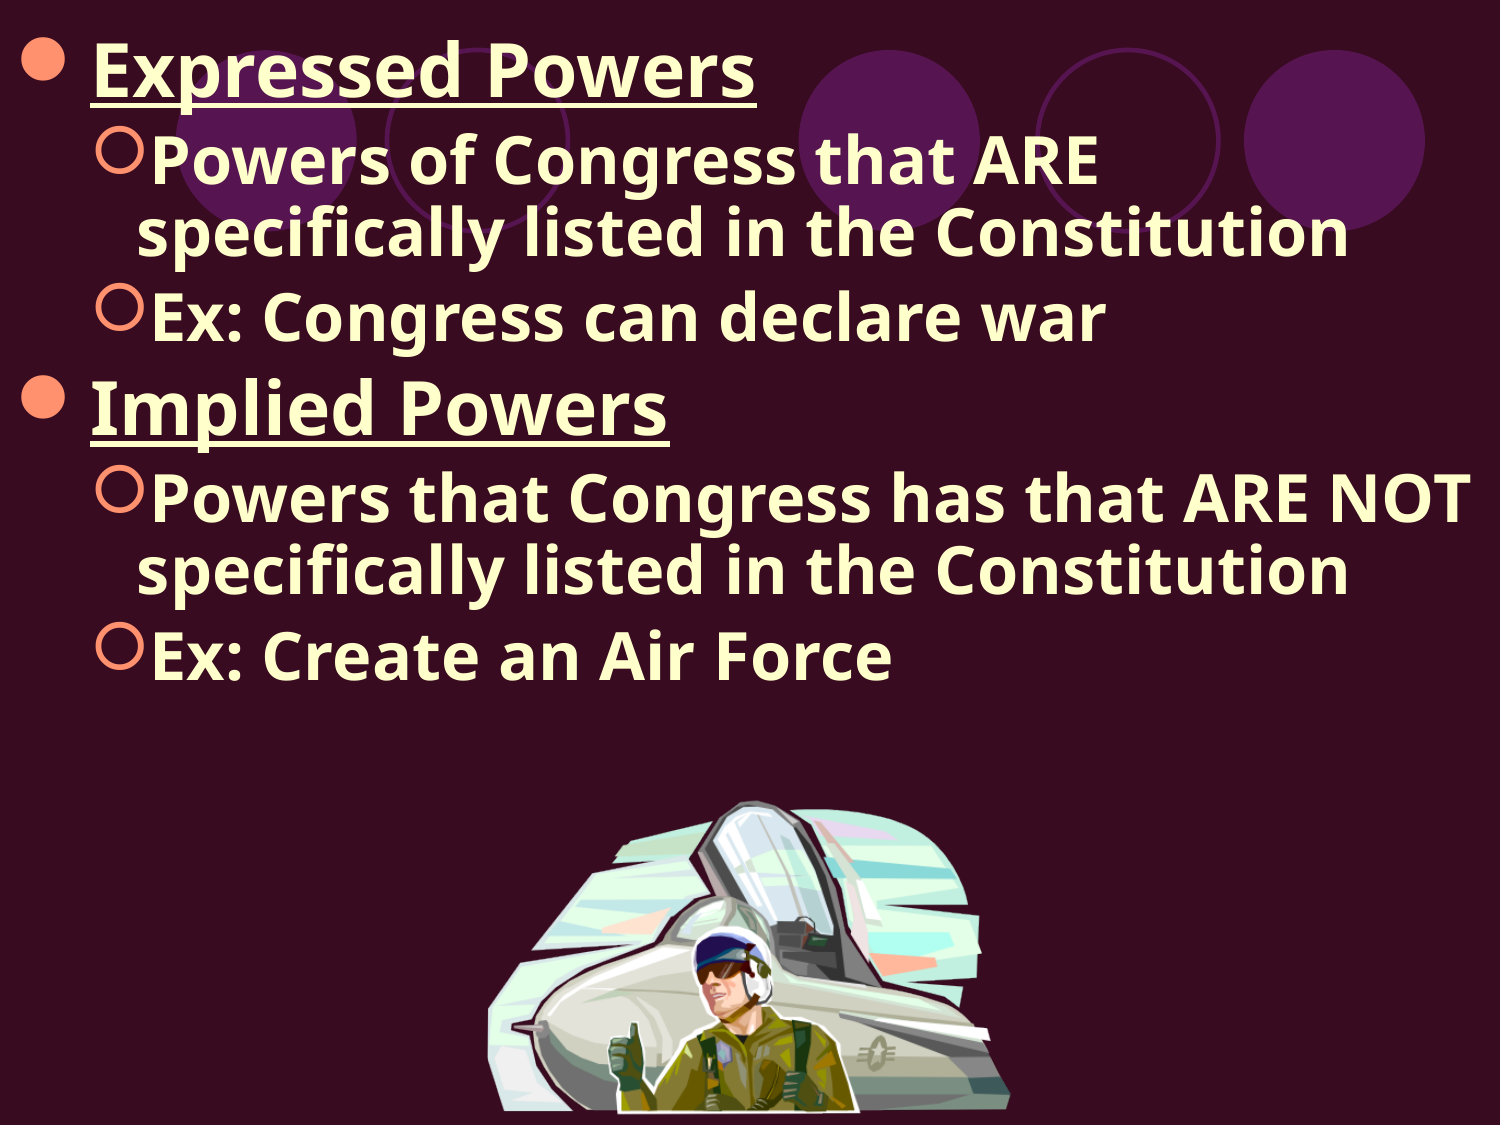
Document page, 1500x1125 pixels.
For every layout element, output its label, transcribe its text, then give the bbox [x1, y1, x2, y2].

picture [487, 797, 1013, 1116]
list Expressed Powers Powers of Congress that ARE specifically listed in the Constitution Ex: Congress can declare war Implied Powers Powers that Congress has that ARE NOT specifically listed in the Constitution Ex: Create an Air Force [0, 24, 1500, 801]
